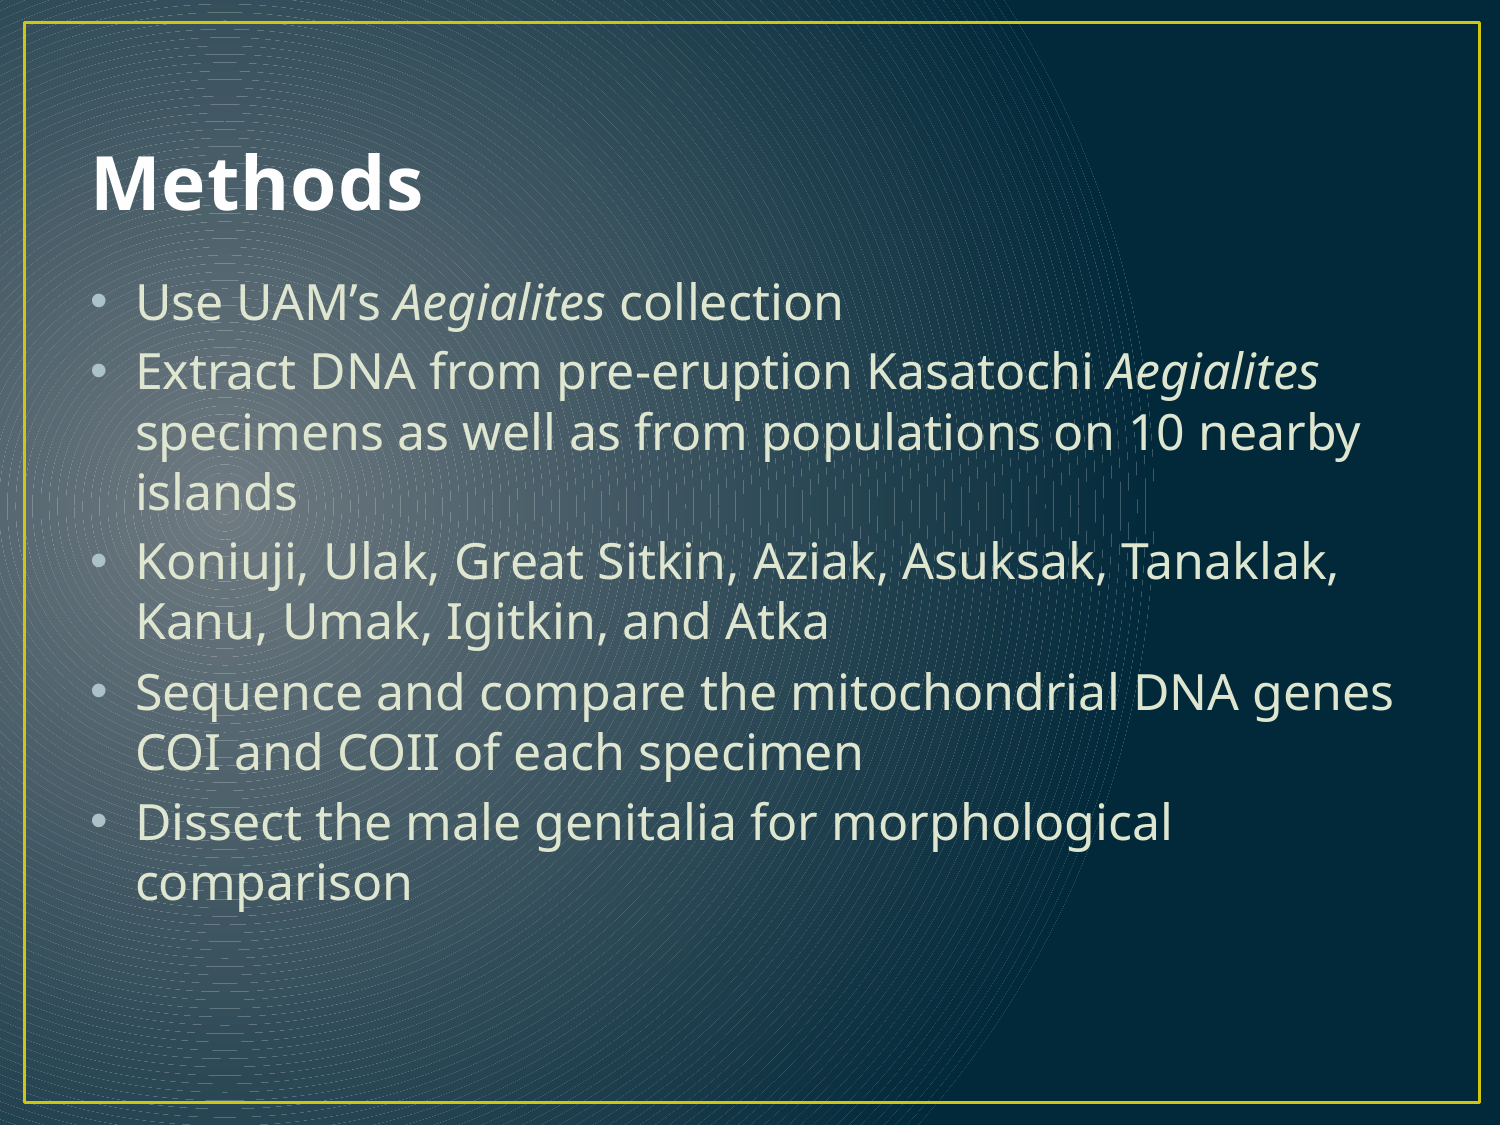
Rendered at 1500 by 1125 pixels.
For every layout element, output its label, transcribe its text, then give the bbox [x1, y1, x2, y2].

list Use UAM’s Aegialites collection Extract DNA from pre-eruption Kasatochi Aegialites specimens as well as from populations on 10 nearby islands Koniuji, Ulak, Great Sitkin, Aziak, Asuksak, Tanaklak, Kanu, Umak, Igitkin, and Atka Sequence and compare the mitochondrial DNA genes COI and COII of each specimen Dissect the male genitalia for morphological comparison [75, 262, 1425, 1005]
title Methods [75, 45, 1425, 233]
